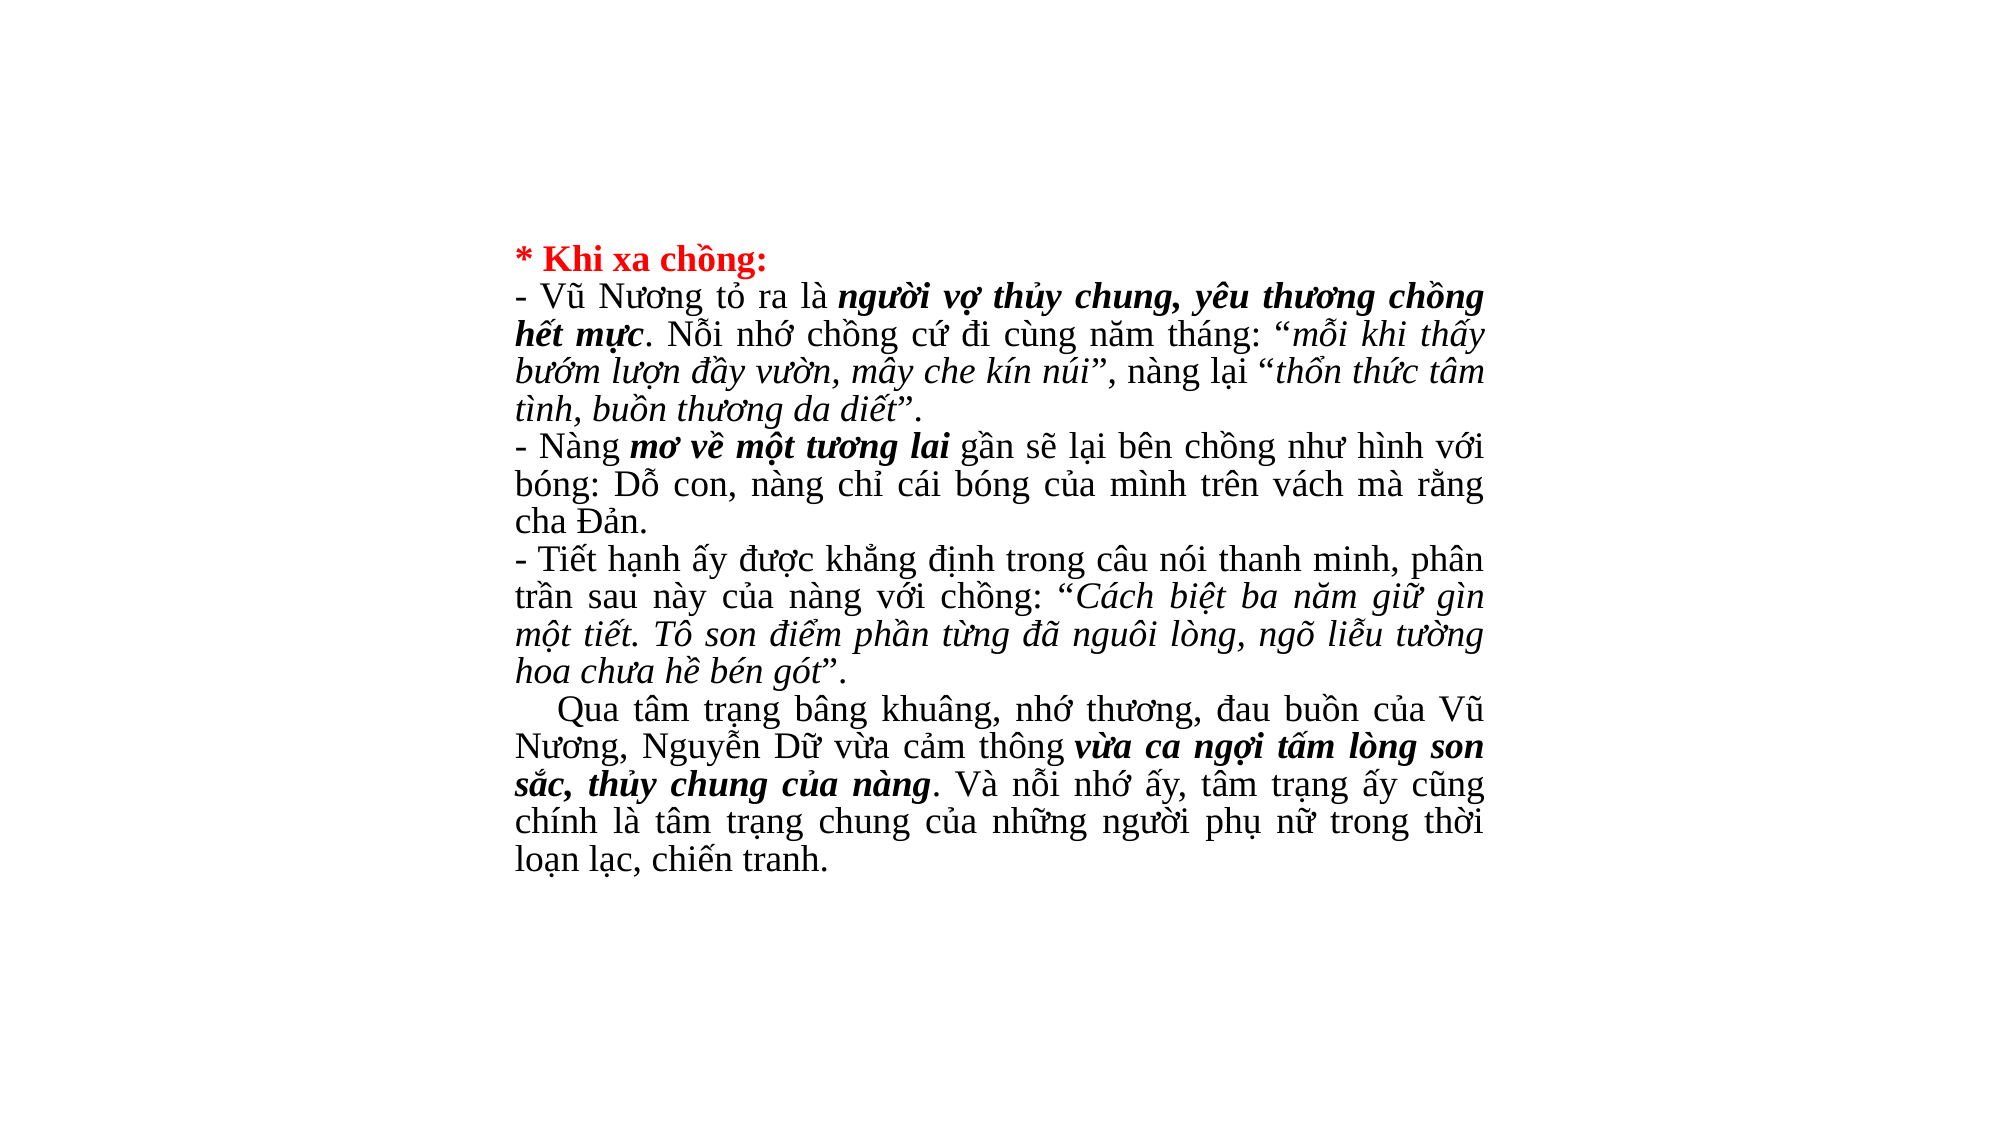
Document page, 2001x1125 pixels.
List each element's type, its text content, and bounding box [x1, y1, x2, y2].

text_box * Khi xa chồng: - Vũ Nương tỏ ra là người vợ thủy chung, yêu thương chồng hết mực. Nỗi nhớ chồng cứ đi cùng năm tháng: “mỗi khi thấy bướm lượn đầy vườn, mây che kín núi”, nàng lại “thổn thức tâm tình, buồn thương da diết”. - Nàng mơ về một tương lai gần sẽ lại bên chồng như hình với bóng: Dỗ con, nàng chỉ cái bóng của mình trên vách mà rằng cha Đản. - Tiết hạnh ấy được khẳng định trong câu nói thanh minh, phân trần sau này của nàng với chồng: “Cách biệt ba năm giữ gìn một tiết. Tô son điểm phần từng đã nguôi lòng, ngõ liễu tường hoa chưa hề bén gót”. Qua tâm trạng bâng khuâng, nhớ thương, đau buồn của Vũ Nương, Nguyễn Dữ vừa cảm thông vừa ca ngợi tấm lòng son sắc, thủy chung của nàng. Và nỗi nhớ ấy, tâm trạng ấy cũng chính là tâm trạng chung của những người phụ nữ trong thời loạn lạc, chiến tranh. [500, 233, 1500, 886]
